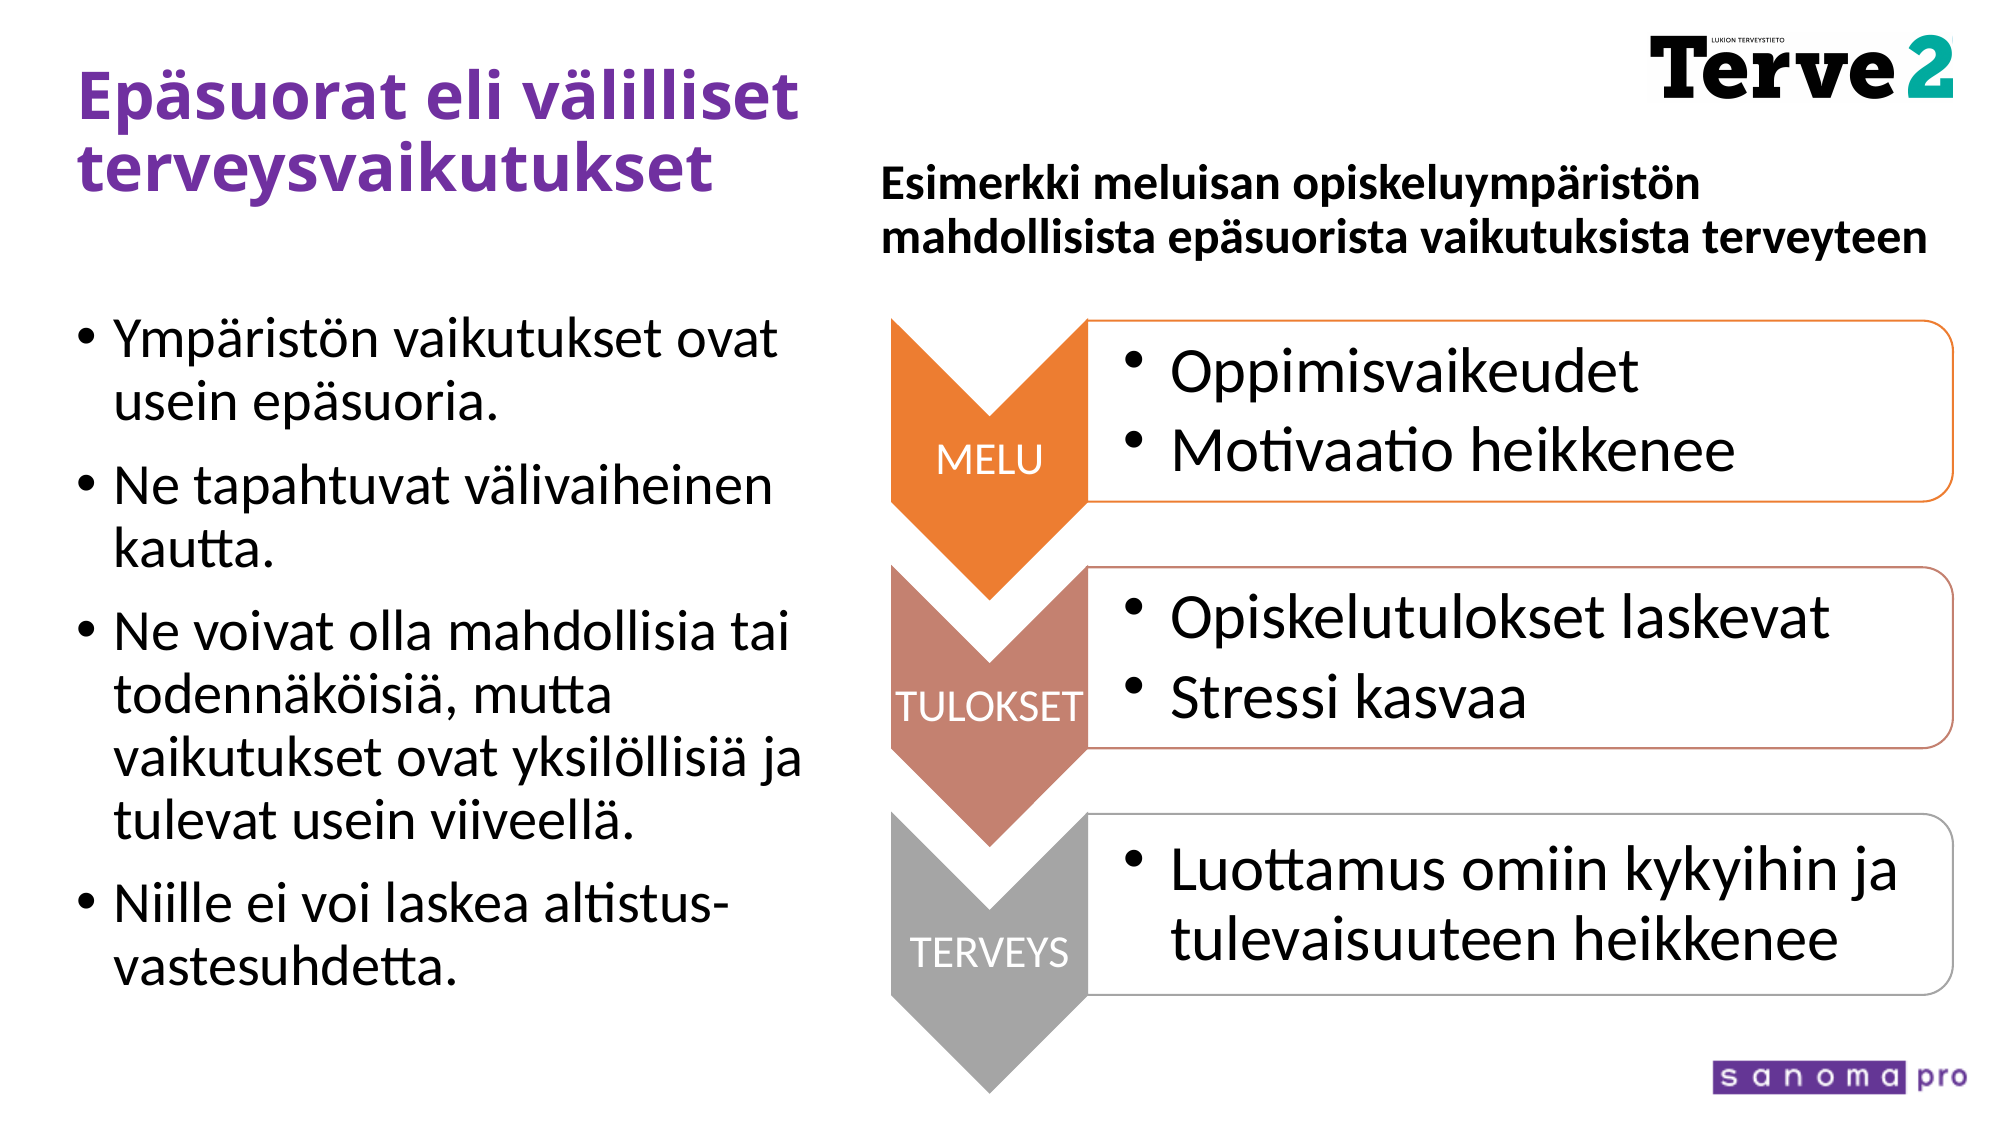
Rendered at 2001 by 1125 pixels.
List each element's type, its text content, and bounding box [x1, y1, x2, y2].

picture [1647, 32, 1953, 103]
picture [1671, 1034, 2000, 1120]
list Ympäristön vaikutukset ovat usein epäsuoria. Ne tapahtuvat välivaiheinen kautta. Ne voivat olla mahdollisia tai todennäköisiä, mutta vaikutukset ovat yksilöllisiä ja tulevat usein viiveellä. Niille ei voi laskea altistus-vastesuhdetta. [60, 299, 827, 1068]
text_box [892, 320, 1953, 1093]
title Epäsuorat eli välilliset terveysvaikutukset [60, 32, 866, 236]
list Esimerkki meluisan opiskeluympäristön mahdollisista epäsuorista vaikutuksista terveyteen [865, 148, 2000, 1100]
